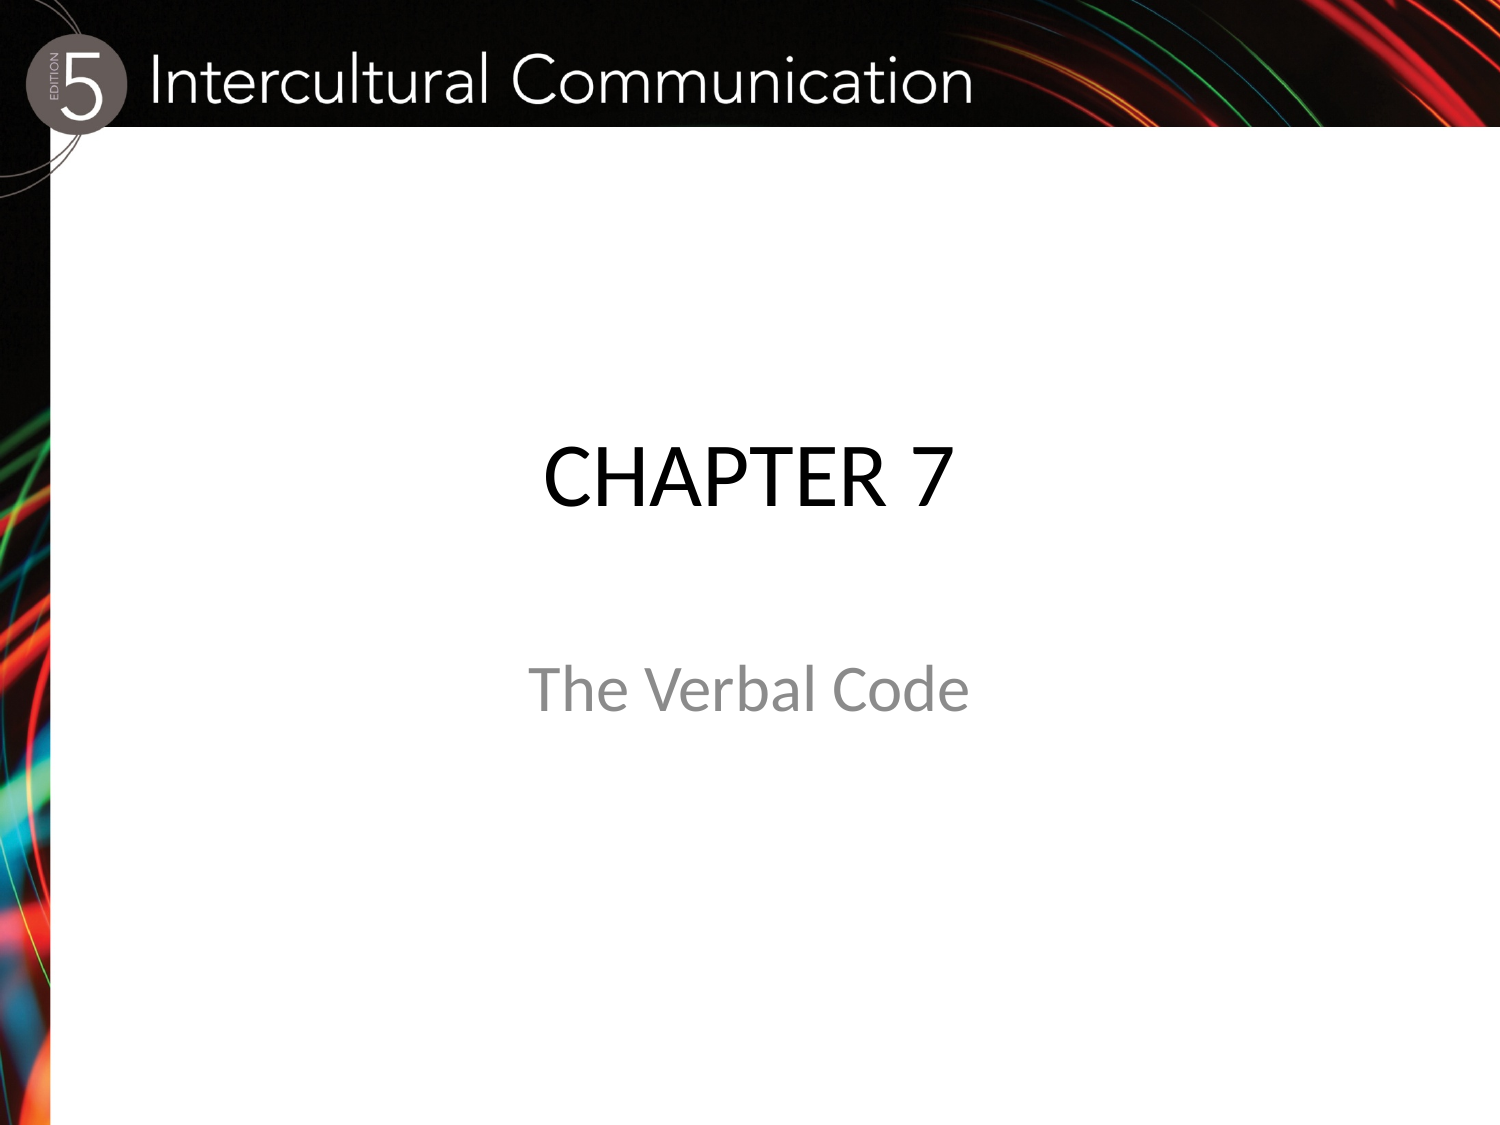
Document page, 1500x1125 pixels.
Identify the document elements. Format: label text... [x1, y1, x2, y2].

subtitle The Verbal Code [225, 637, 1275, 925]
title CHAPTER 7 [112, 349, 1388, 591]
picture [0, 0, 1500, 1125]
